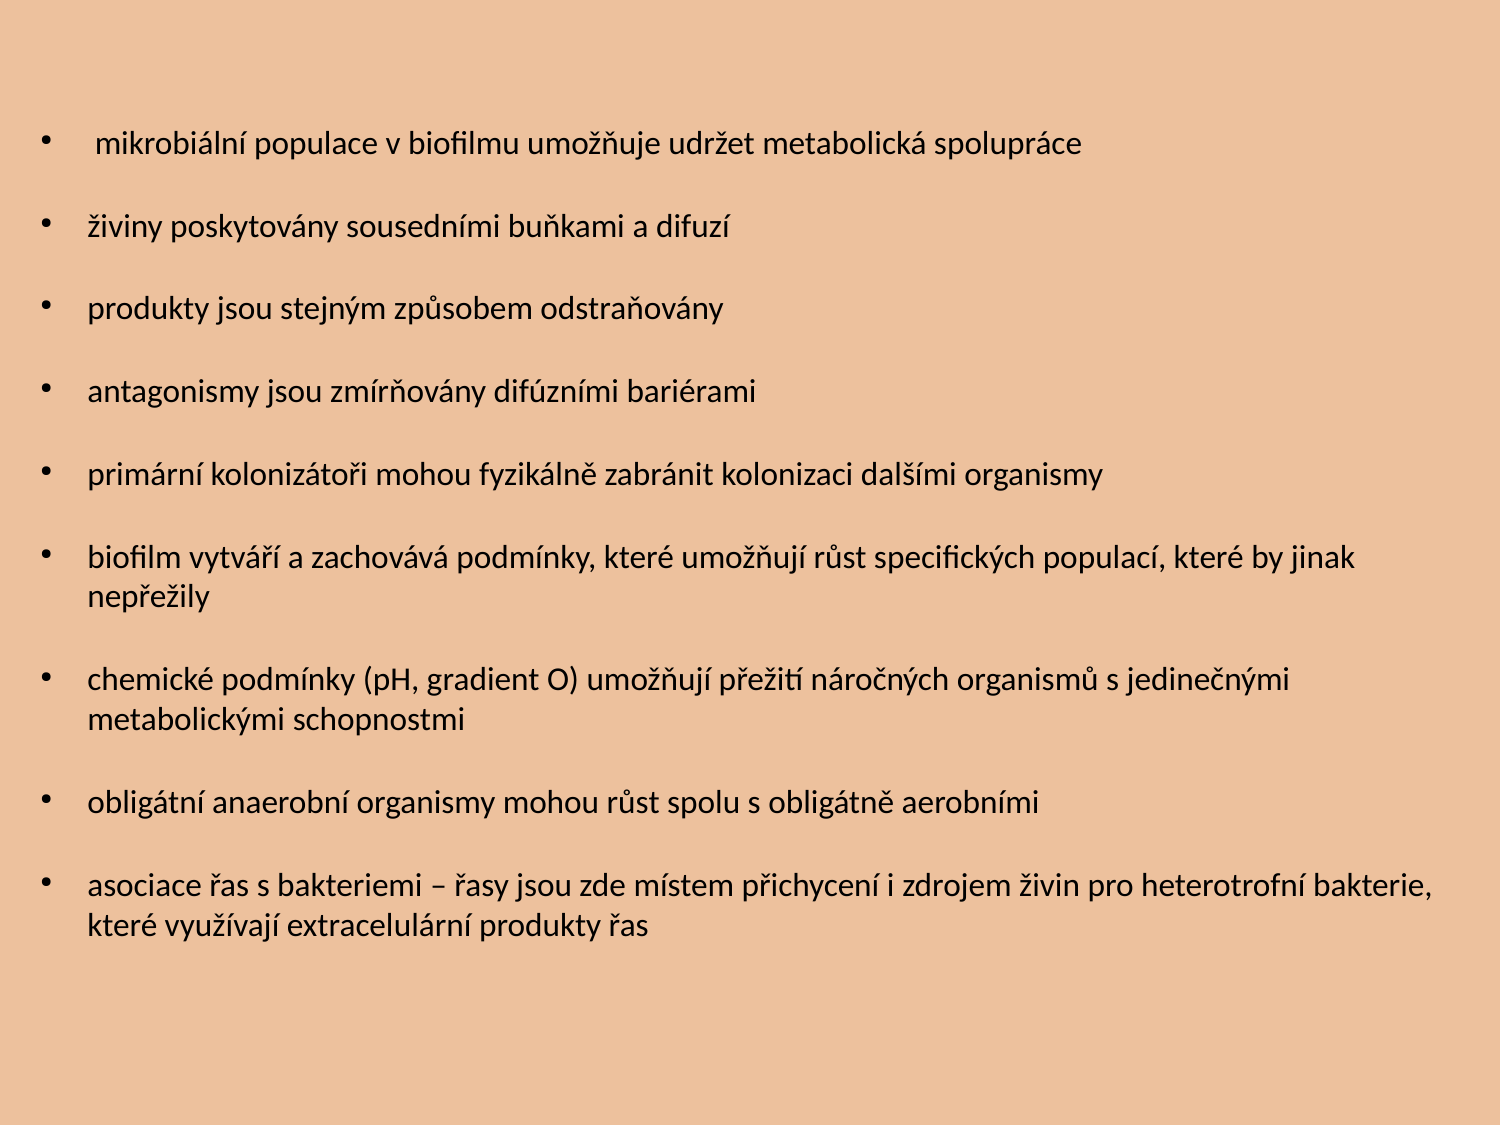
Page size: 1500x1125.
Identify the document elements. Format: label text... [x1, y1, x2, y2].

list mikrobiální populace v biofilmu umožňuje udržet metabolická spolupráce živiny poskytovány sousedními buňkami a difuzí produkty jsou stejným způsobem odstraňovány antagonismy jsou zmírňovány difúzními bariérami primární kolonizátoři mohou fyzikálně zabránit kolonizaci dalšími organismy biofilm vytváří a zachovává podmínky, které umožňují růst specifických populací, které by jinak nepřežily chemické podmínky (pH, gradient O) umožňují přežití náročných organismů s jedinečnými metabolickými schopnostmi obligátní anaerobní organismy mohou růst spolu s obligátně aerobními asociace řas s bakteriemi – řasy jsou zde místem přichycení i zdrojem živin pro heterotrofní bakterie, které využívají extracelulární produkty řas [25, 30, 1497, 774]
